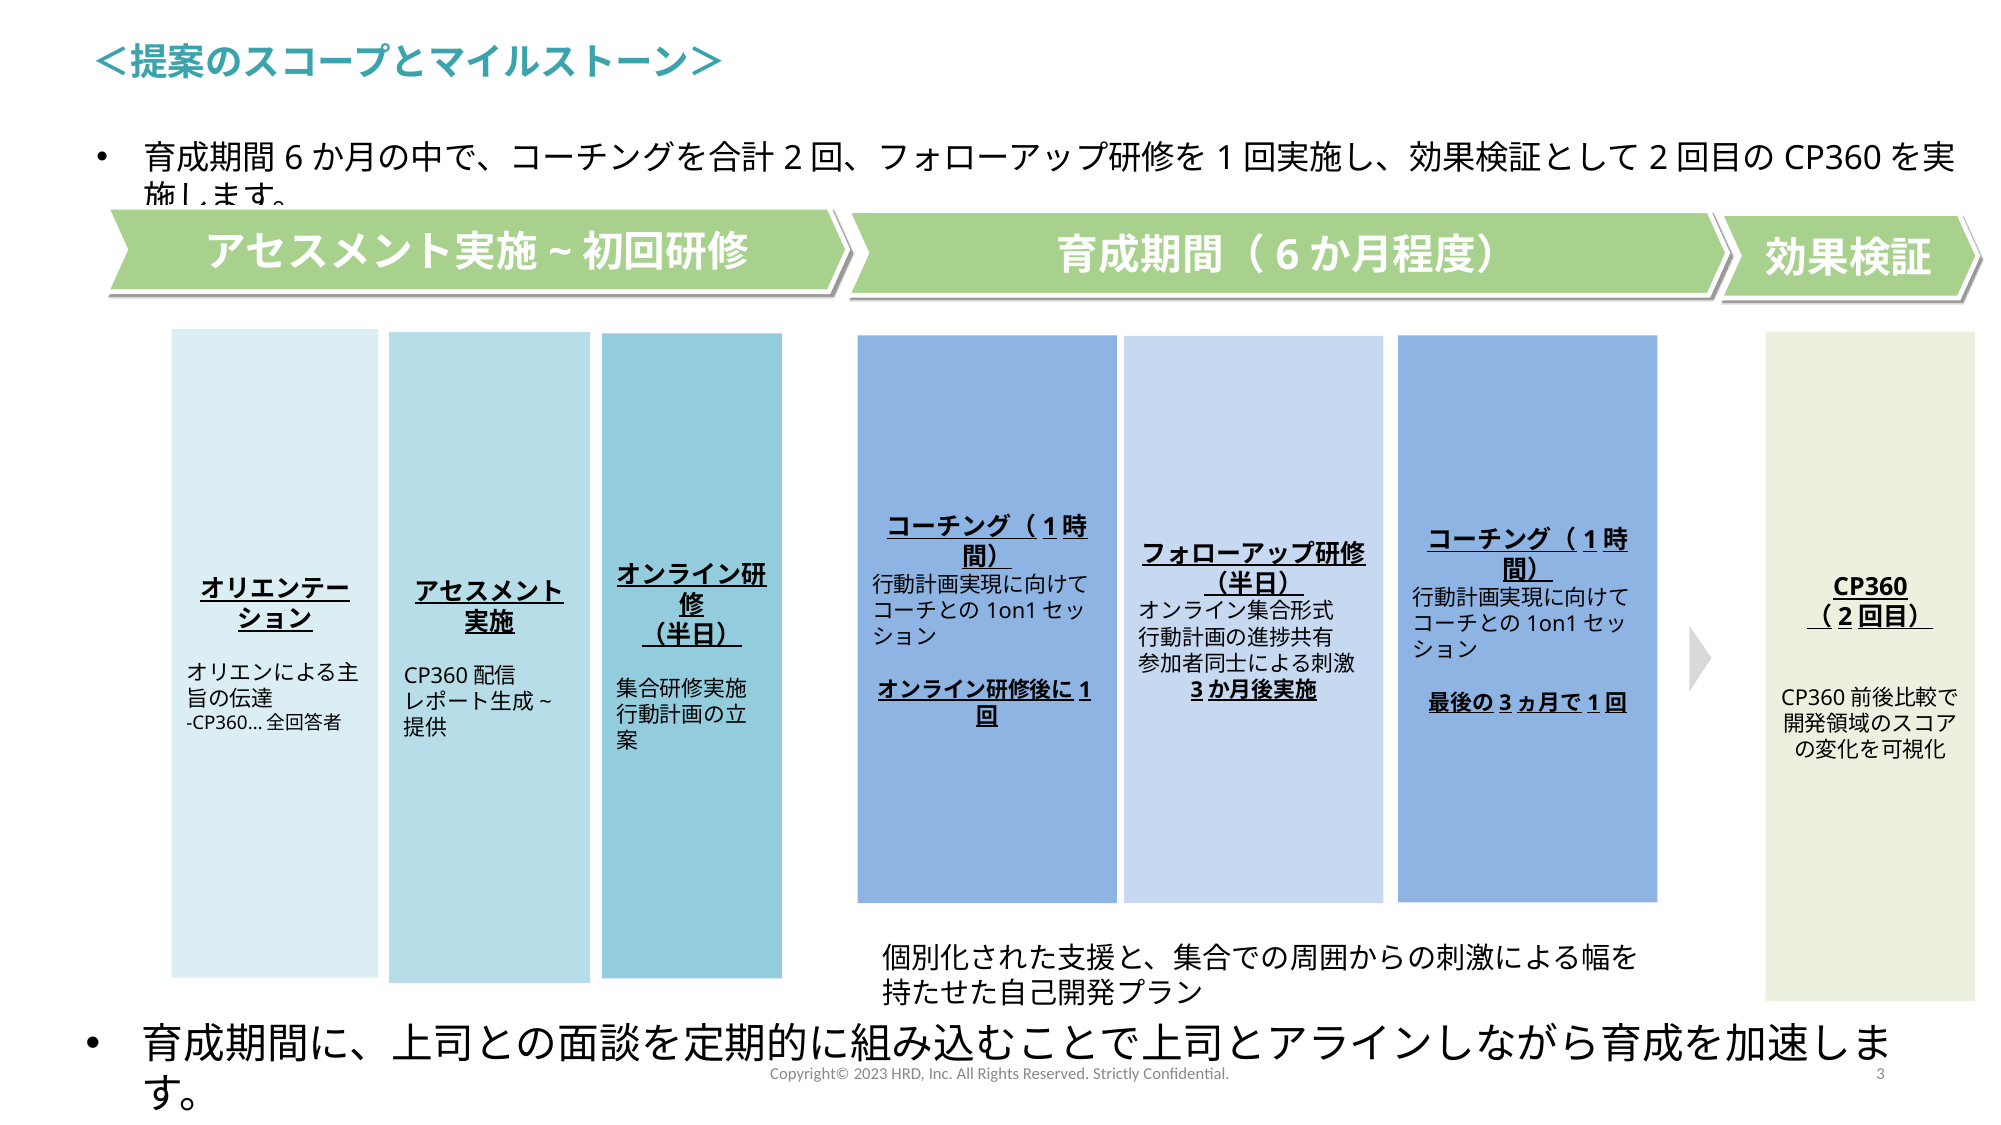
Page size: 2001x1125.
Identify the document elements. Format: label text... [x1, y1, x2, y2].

text_box オリエンテーション オリエンによる主旨の伝達 -CP360…全回答者 [170, 327, 381, 980]
text_box 効果検証 [1736, 213, 1978, 298]
text_box 育成期間に、上司との面談を定期的に組み込むことで上司とアラインしながら育成を加速します。 [70, 1009, 1930, 1125]
text_box CP360 （2回目） CP360前後比較で開発領域のスコアの変化を可視化 [1763, 329, 1977, 1003]
footer Copyright©️ 2023 HRD, Inc. All Rights Reserved. Strictly Confidential. [683, 1042, 1317, 1103]
text_box オンライン研修 （半日） 集合研修実施 行動計画の立案 [600, 331, 784, 980]
text_box コーチング（1時間） 行動計画実現に向けてコーチとの1on1セッション 最後の3ヵ月で1回 [1396, 333, 1659, 905]
text_box 個別化された支援と、集合での周囲からの刺激による幅を持たせた自己開発プラン [867, 931, 1677, 1017]
text_box コーチング（1時間） 行動計画実現に向けてコーチとの1on1セッション オンライン研修後に1回 [855, 333, 1119, 905]
text_box 育成期間6か月の中で、コーチングを合計2回、フォローアップ研修を1回実施し、効果検証として2回目のCP360を実施します。 [81, 128, 1975, 224]
text_box フォローアップ研修 （半日） オンライン集合形式 行動計画の進捗共有 参加者同士による刺激 3か月後実施 [1122, 334, 1386, 905]
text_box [106, 207, 1728, 296]
text_box ＜提案のスコープとマイルストーン＞ [81, 32, 1061, 99]
text_box アセスメント実施 CP360配信 レポート生成~提供 [387, 330, 592, 985]
text_box [1687, 623, 1714, 694]
